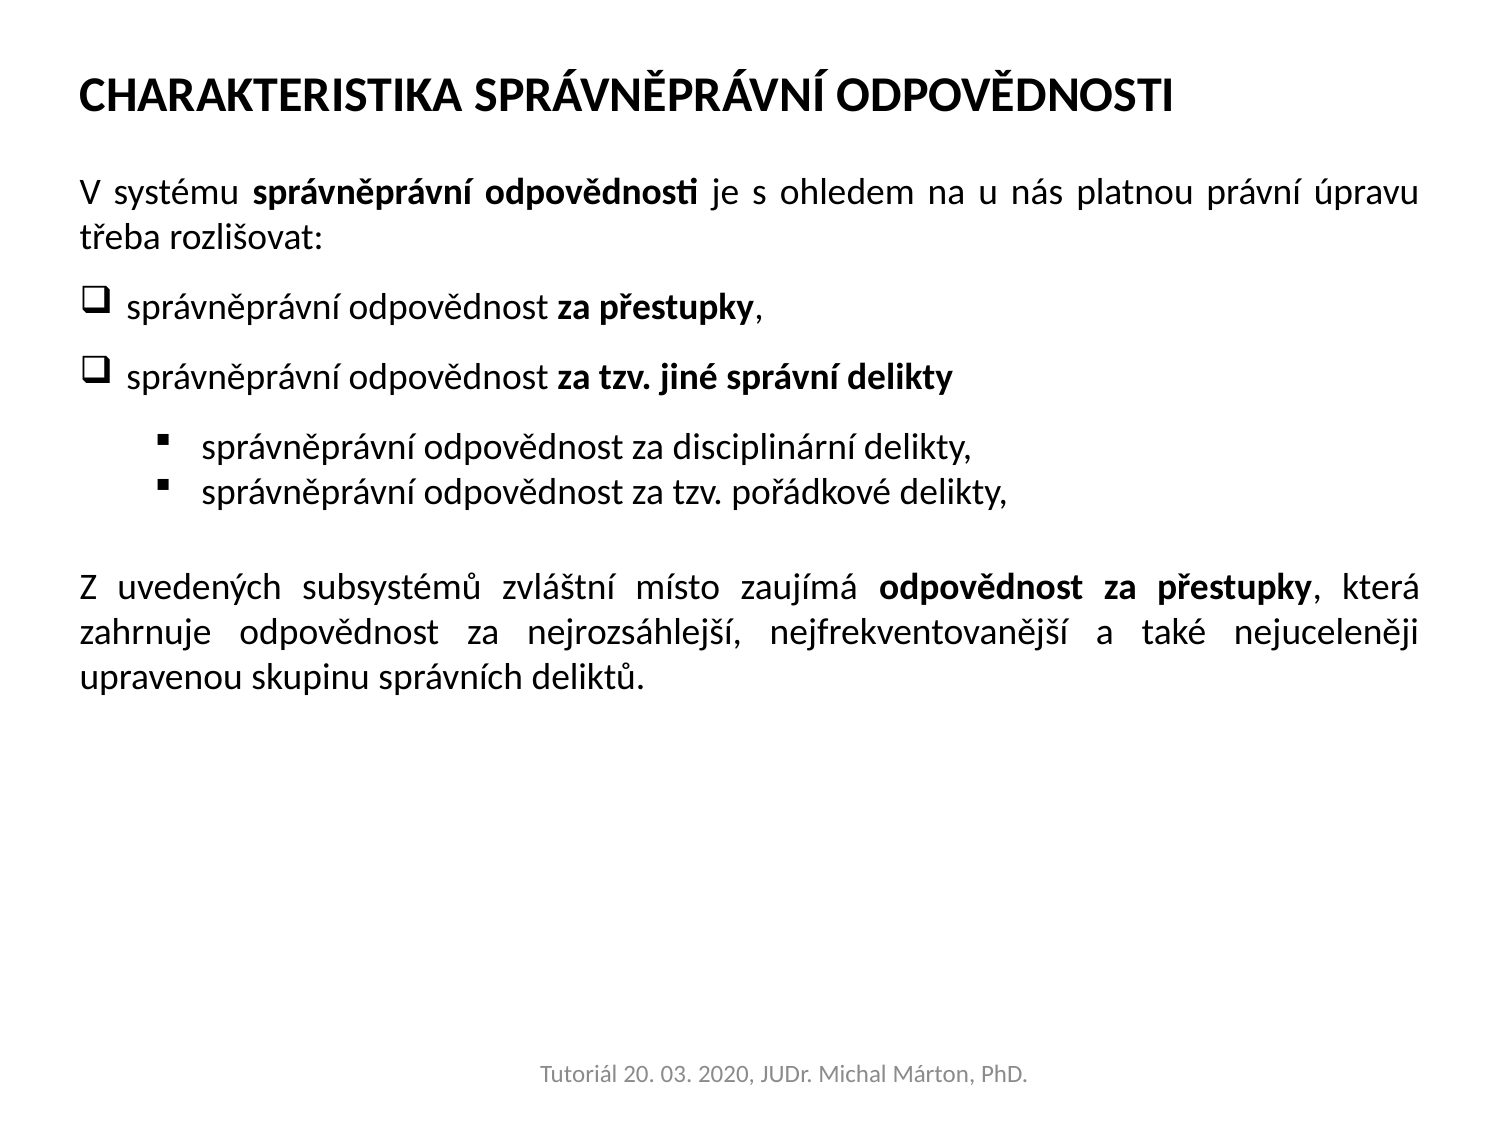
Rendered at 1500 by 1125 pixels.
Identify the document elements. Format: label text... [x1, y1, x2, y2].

text_box CHARAKTERISTIKA SPRÁVNĚPRÁVNÍ ODPOVĚDNOSTI V systému správněprávní odpovědnosti je s ohledem na u nás platnou právní úpravu třeba rozlišovat: správněprávní odpovědnost za přestupky, správněprávní odpovědnost za tzv. jiné správní delikty správněprávní odpovědnost za disciplinární delikty, správněprávní odpovědnost za tzv. pořádkové delikty, Z uvedených subsystémů zvláštní místo zaujímá odpovědnost za přestupky, která zahrnuje odpovědnost za nejrozsáhlejší, nejfrekventovanější a také nejuceleněji upravenou skupinu správních deliktů. [64, 54, 1436, 705]
footer Tutoriál 20. 03. 2020, JUDr. Michal Márton, PhD. [512, 1042, 1058, 1103]
